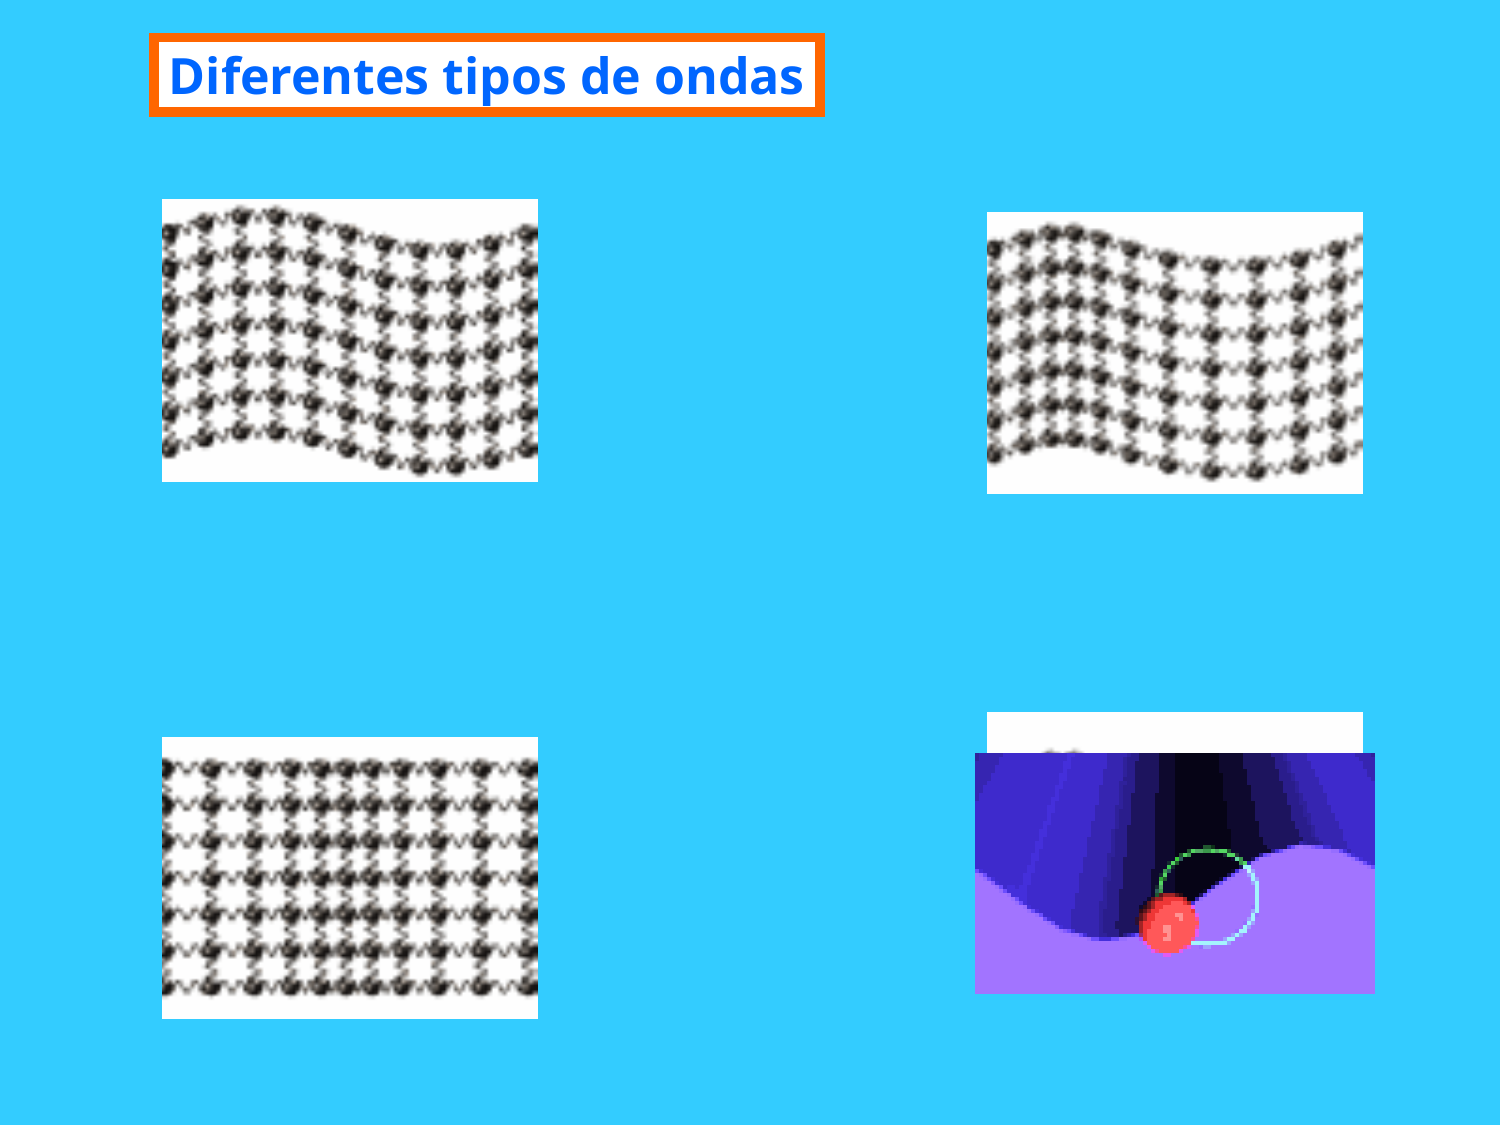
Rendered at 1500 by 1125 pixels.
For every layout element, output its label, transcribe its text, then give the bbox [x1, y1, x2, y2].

picture [162, 199, 538, 482]
text_box Diferentes tipos de ondas [154, 37, 820, 113]
picture [974, 712, 1376, 994]
picture [162, 737, 538, 1019]
picture [987, 212, 1363, 494]
